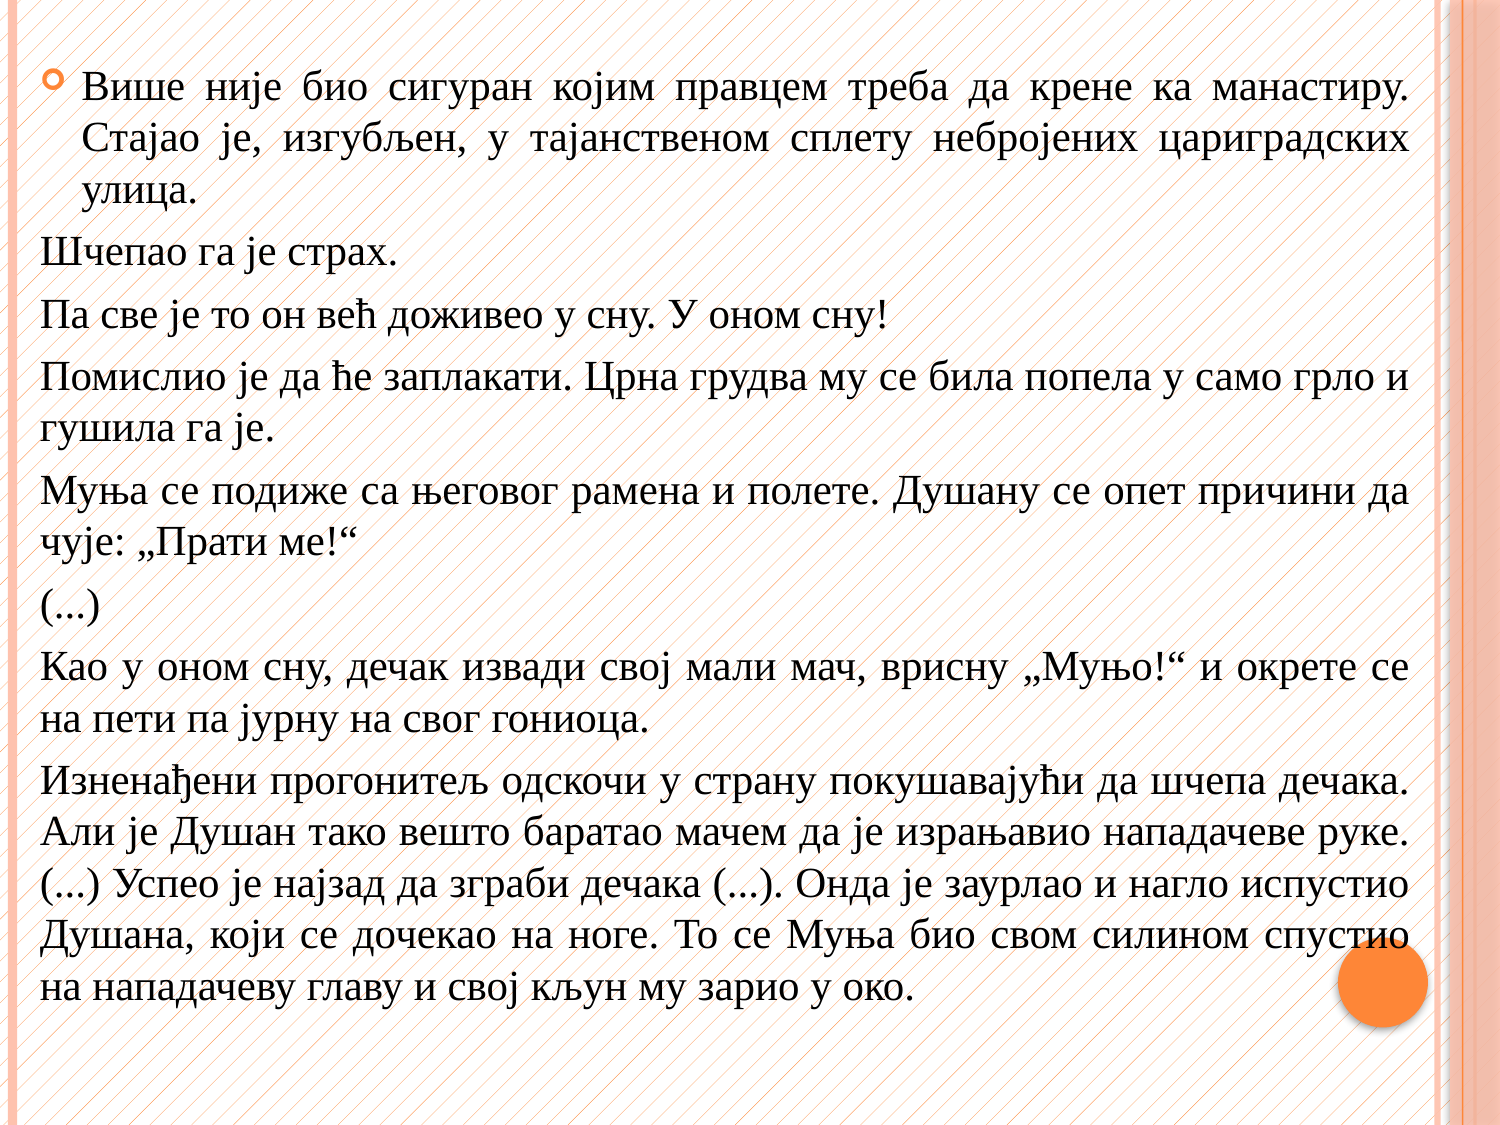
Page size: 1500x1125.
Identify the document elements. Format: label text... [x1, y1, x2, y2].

list Више није био сигуран којим правцем треба да крене ка манастиру. Стајао је, изгубљен, у тајанственом сплету небројених цариградских улица. Шчепао га је страх. Па све је то он већ доживео у сну. У оном сну! Помислио је да ће заплакати. Црна грудва му се била попела у само грло и гушила га је. Муња се подиже са његовог рамена и полете. Душану се опет причини да чује: „Прати ме!“ (...) Као у оном сну, дечак извади свој мали мач, врисну „Муњо!“ и окрете се на пети па јурну на свог гониоца. Изненађени прогонитељ одскочи у страну покушавајући да шчепа дечака. Али је Душан тако вешто баратао мачем да је израњавио нападачеве руке. (...) Успео је најзад да зграби дечака (...). Онда је заурлао и нагло испустио Душана, који се дочекао на ноге. То се Муња био свом силином спустио на нападачеву главу и свој кљун му зарио у око. [24, 50, 1425, 1062]
